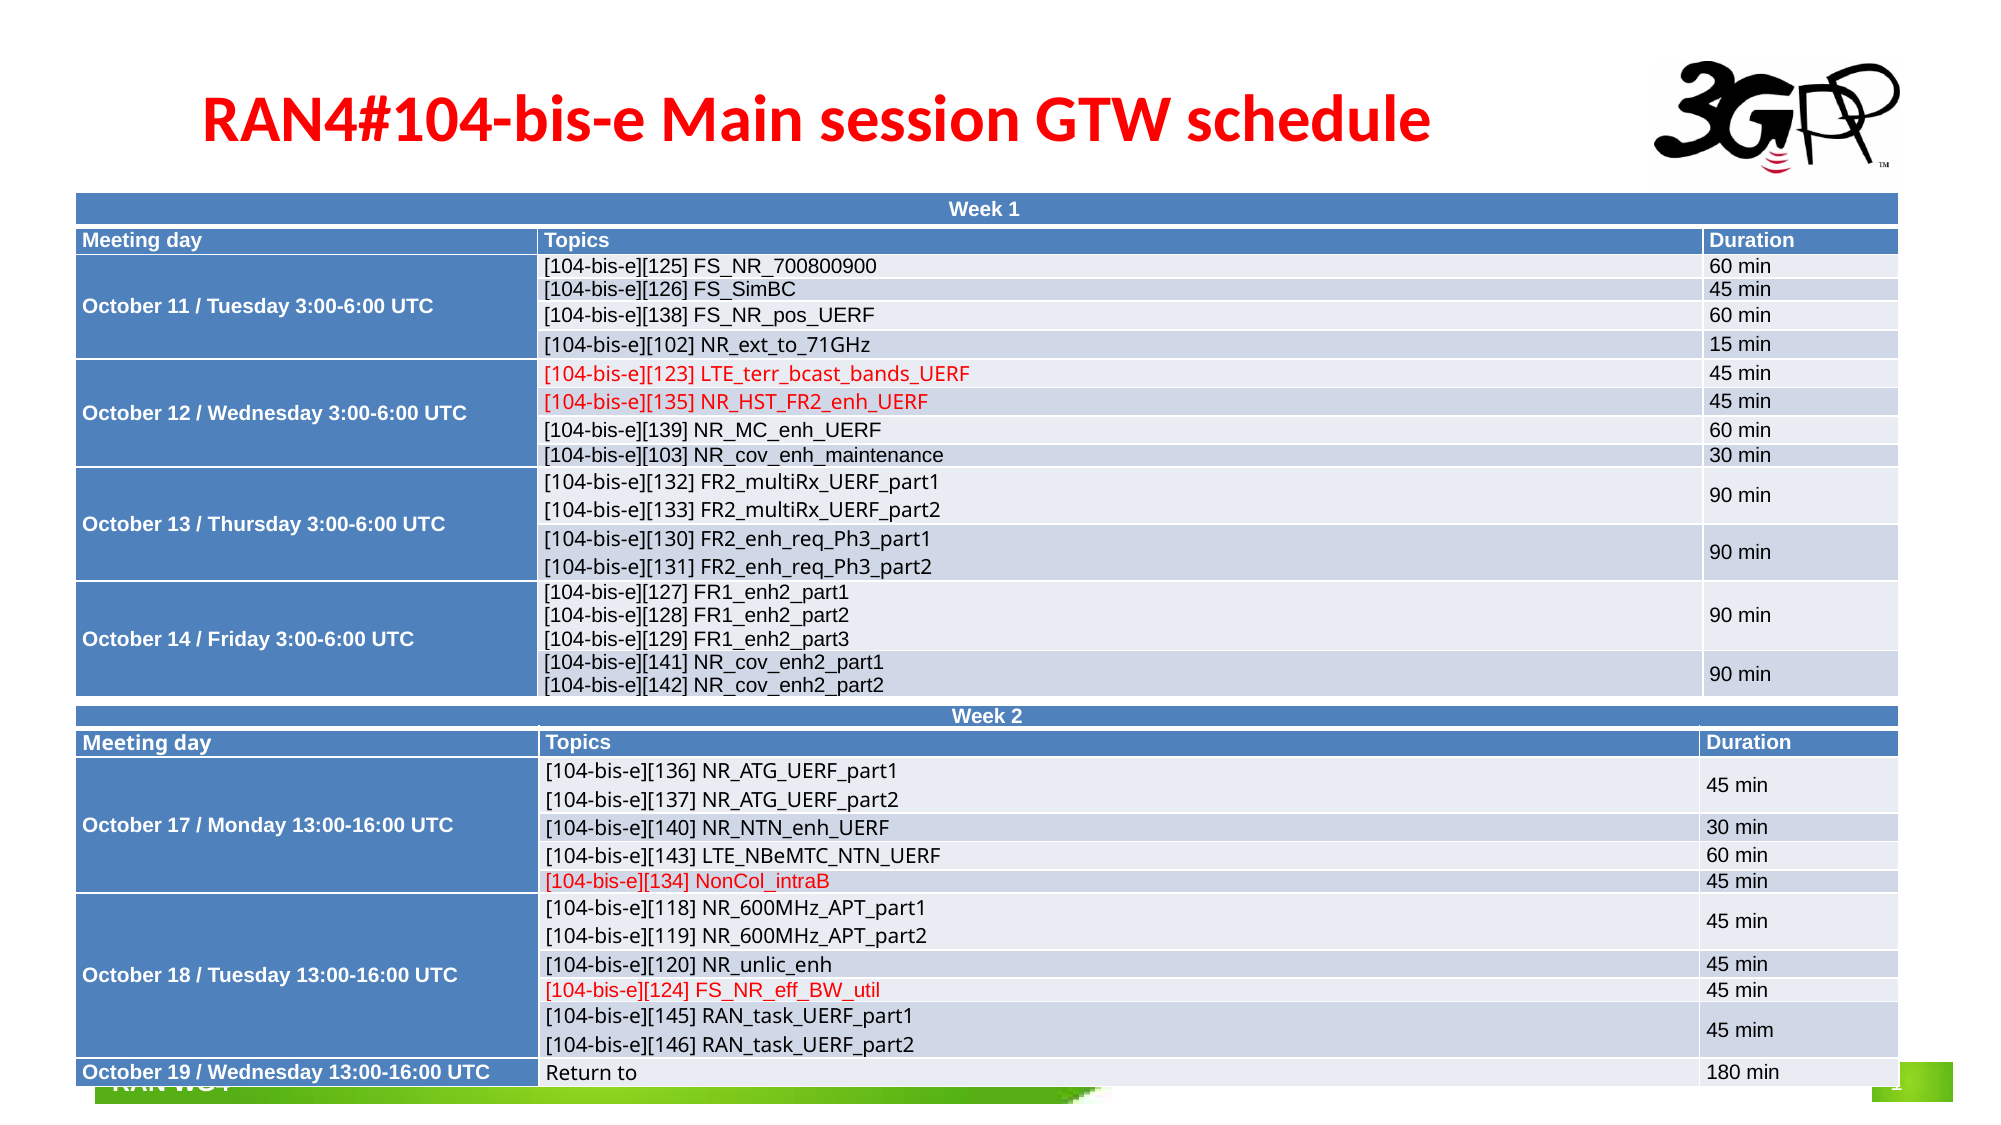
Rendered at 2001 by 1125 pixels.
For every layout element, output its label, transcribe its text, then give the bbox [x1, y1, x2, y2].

table_cell 60 min [1700, 842, 1898, 869]
table_cell October 14 / Friday 3:00-6:00 UTC [76, 582, 537, 696]
table_cell Duration [1700, 731, 1898, 756]
table_cell 15 min [1704, 331, 1898, 358]
table_cell 45 min [1700, 758, 1898, 812]
table_cell 45 min [1700, 951, 1898, 977]
table_cell [104-bis-e][127] FR1_enh2_part1 [104-bis-e][128] FR1_enh2_part2 [104-bis-e][129] FR1_enh2_part3 [538, 582, 1702, 650]
picture [1872, 1062, 1953, 1102]
table_cell 45 mim [1700, 1002, 1898, 1057]
table_cell 60 min [1704, 255, 1898, 277]
picture [95, 1087, 1112, 1104]
title RAN4#104-bis-e Main session GTW schedule [65, 21, 1586, 209]
table_cell 45 min [1704, 279, 1898, 300]
table_cell October 13 / Thursday 3:00-6:00 UTC [76, 468, 537, 580]
table_cell 90 min [1704, 468, 1898, 523]
table_cell [104-bis-e][132] FR2_multiRx_UERF_part1 [104-bis-e][133] FR2_multiRx_UERF_part2 [538, 468, 1702, 523]
table_cell 45 min [1700, 894, 1898, 949]
picture [1654, 61, 1900, 191]
table_cell [104-bis-e][138] FS_NR_pos_UERF [538, 302, 1702, 329]
table_cell [104-bis-e][140] NR_NTN_enh_UERF [540, 814, 1699, 841]
table_cell [104-bis-e][118] NR_600MHz_APT_part1 [104-bis-e][119] NR_600MHz_APT_part2 [540, 894, 1699, 949]
table_cell 90 min [1704, 582, 1898, 650]
table_cell 45 min [1704, 360, 1898, 387]
table_cell 45 min [1700, 979, 1898, 1001]
table_cell Return to [540, 1059, 1699, 1086]
table_cell 60 min [1704, 302, 1898, 329]
table_cell [104-bis-e][143] LTE_NBeMTC_NTN_UERF [540, 842, 1699, 869]
table_cell [104-bis-e][120] NR_unlic_enh [540, 951, 1699, 977]
table_cell 60 min [1704, 417, 1898, 443]
table_cell October 11 / Tuesday 3:00-6:00 UTC [76, 255, 537, 358]
table_cell [104-bis-e][141] NR_cov_enh2_part1 [104-bis-e][142] NR_cov_enh2_part2 [538, 651, 1702, 696]
table_cell [104-bis-e][102] NR_ext_to_71GHz [538, 331, 1702, 358]
table_cell Topics [540, 731, 1699, 756]
table_cell October 12 / Wednesday 3:00-6:00 UTC [76, 360, 537, 466]
table_cell [104-bis-e][126] FS_SimBC [538, 279, 1702, 300]
table_cell [104-bis-e][125] FS_NR_700800900 [538, 255, 1702, 277]
table_cell [104-bis-e][134] NonCol_intraB [540, 871, 1699, 892]
table_cell 90 min [1704, 525, 1898, 580]
table_cell 30 min [1700, 814, 1898, 841]
table_header Week 1 [76, 193, 1898, 224]
table_cell [104-bis-e][145] RAN_task_UERF_part1 [104-bis-e][146] RAN_task_UERF_part2 [540, 1002, 1699, 1057]
table_cell Topics [538, 229, 1702, 254]
table_cell [104-bis-e][124] FS_NR_eff_BW_util [540, 979, 1699, 1001]
table_cell 180 min [1700, 1059, 1898, 1086]
table_cell [104-bis-e][136] NR_ATG_UERF_part1 [104-bis-e][137] NR_ATG_UERF_part2 [540, 758, 1699, 812]
table_cell [104-bis-e][103] NR_cov_enh_maintenance [538, 445, 1702, 466]
table_cell October 18 / Tuesday 13:00-16:00 UTC [76, 894, 538, 1057]
table_cell [104-bis-e][123] LTE_terr_bcast_bands_UERF [538, 360, 1702, 387]
table_cell [104-bis-e][139] NR_MC_enh_UERF [538, 417, 1702, 443]
table_cell [104-bis-e][135] NR_HST_FR2_enh_UERF [538, 388, 1702, 415]
table_header Week 2 [76, 706, 1898, 726]
table_cell [104-bis-e][130] FR2_enh_req_Ph3_part1 [104-bis-e][131] FR2_enh_req_Ph3_part2 [538, 525, 1702, 580]
table_cell October 19 / Wednesday 13:00-16:00 UTC [76, 1059, 538, 1086]
table_cell Meeting day [76, 229, 537, 254]
table_cell 30 min [1704, 445, 1898, 466]
table_cell Meeting day [76, 731, 538, 756]
table_cell 45 min [1700, 871, 1898, 892]
table_cell Duration [1704, 229, 1898, 254]
table_cell 45 min [1704, 388, 1898, 415]
table_cell 90 min [1704, 651, 1898, 696]
table_cell October 17 / Monday 13:00-16:00 UTC [76, 758, 538, 892]
